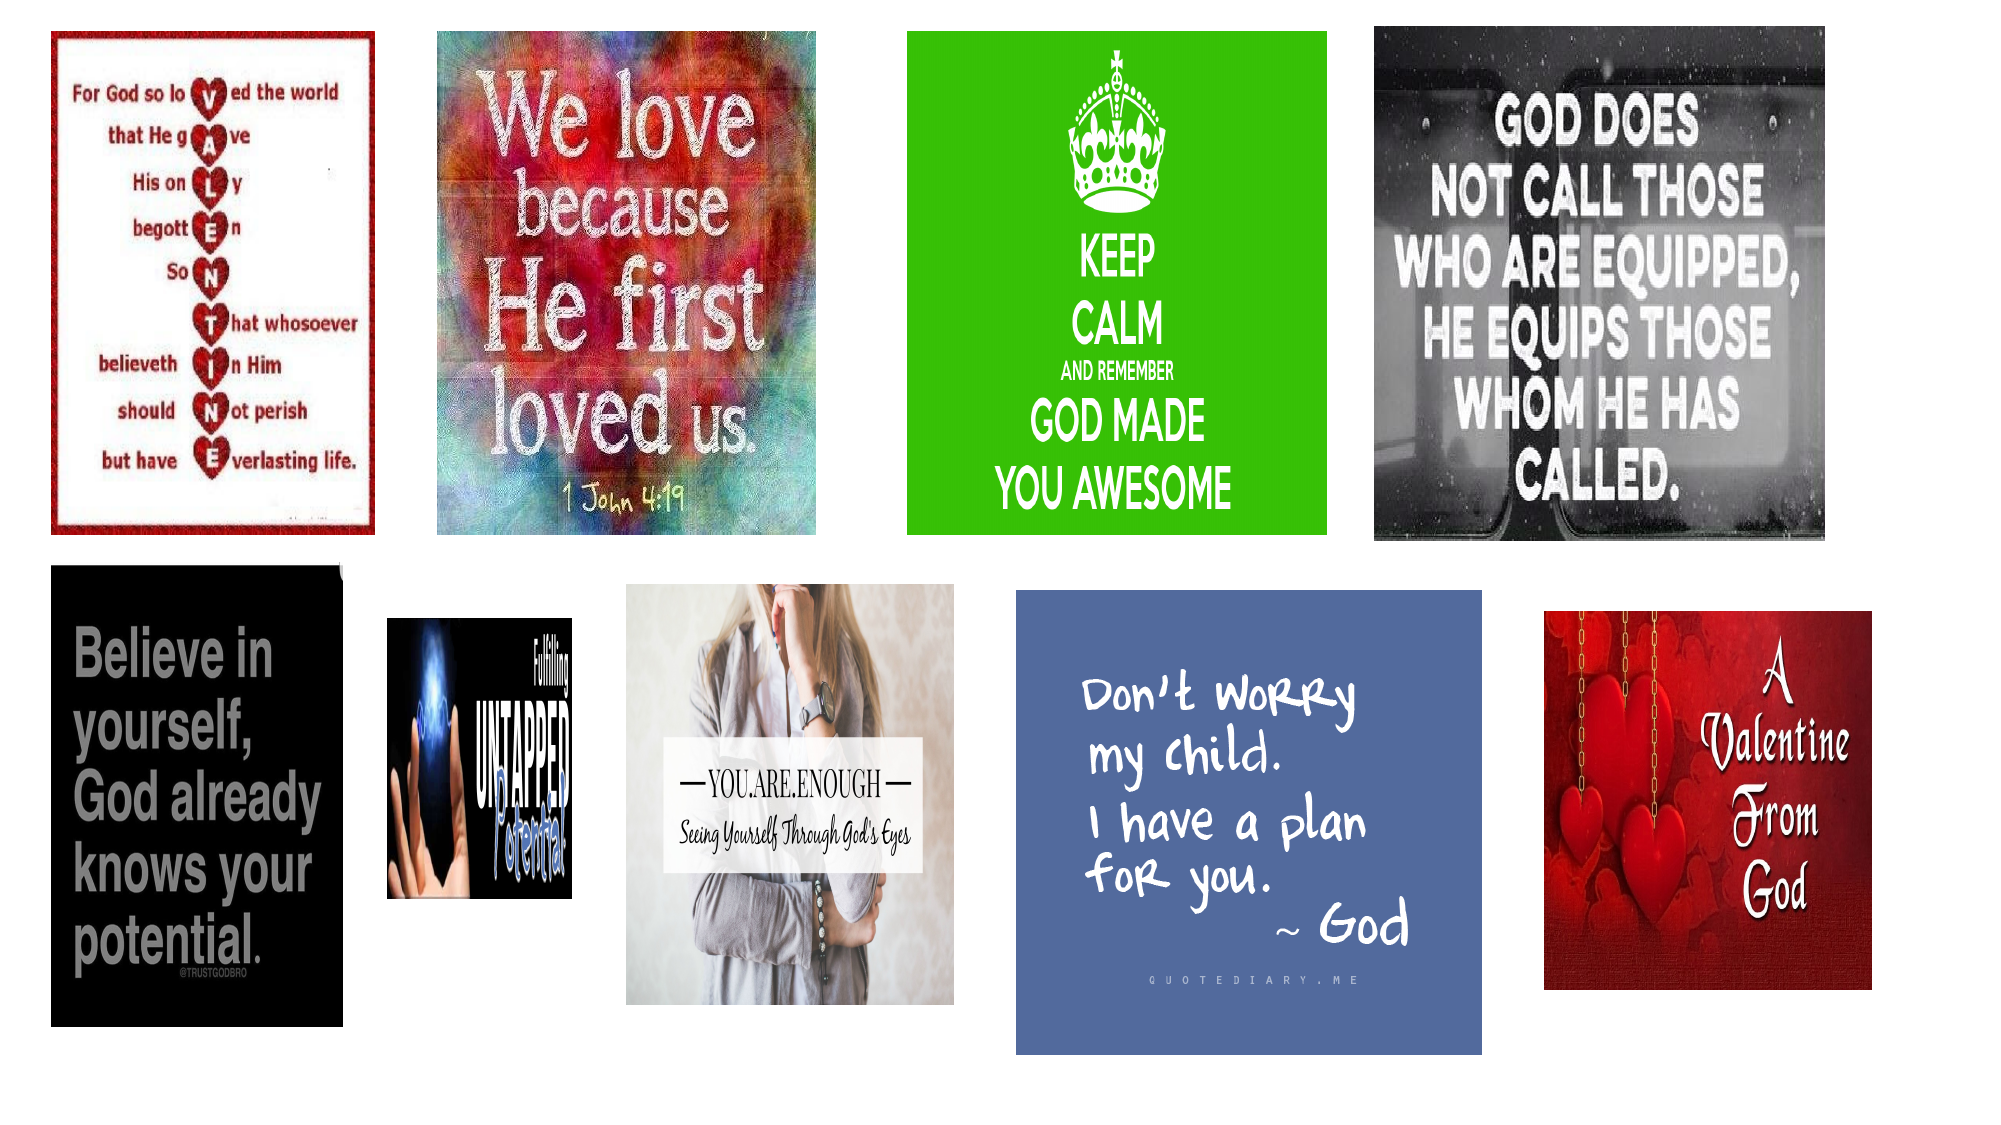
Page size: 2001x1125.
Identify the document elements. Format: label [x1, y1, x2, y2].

picture [1544, 611, 1872, 990]
picture [626, 584, 954, 1005]
picture [51, 562, 343, 1027]
picture [906, 31, 1327, 535]
picture [1374, 26, 1825, 541]
picture [437, 31, 816, 535]
picture [51, 31, 375, 535]
picture [1016, 590, 1482, 1055]
picture [387, 618, 572, 899]
